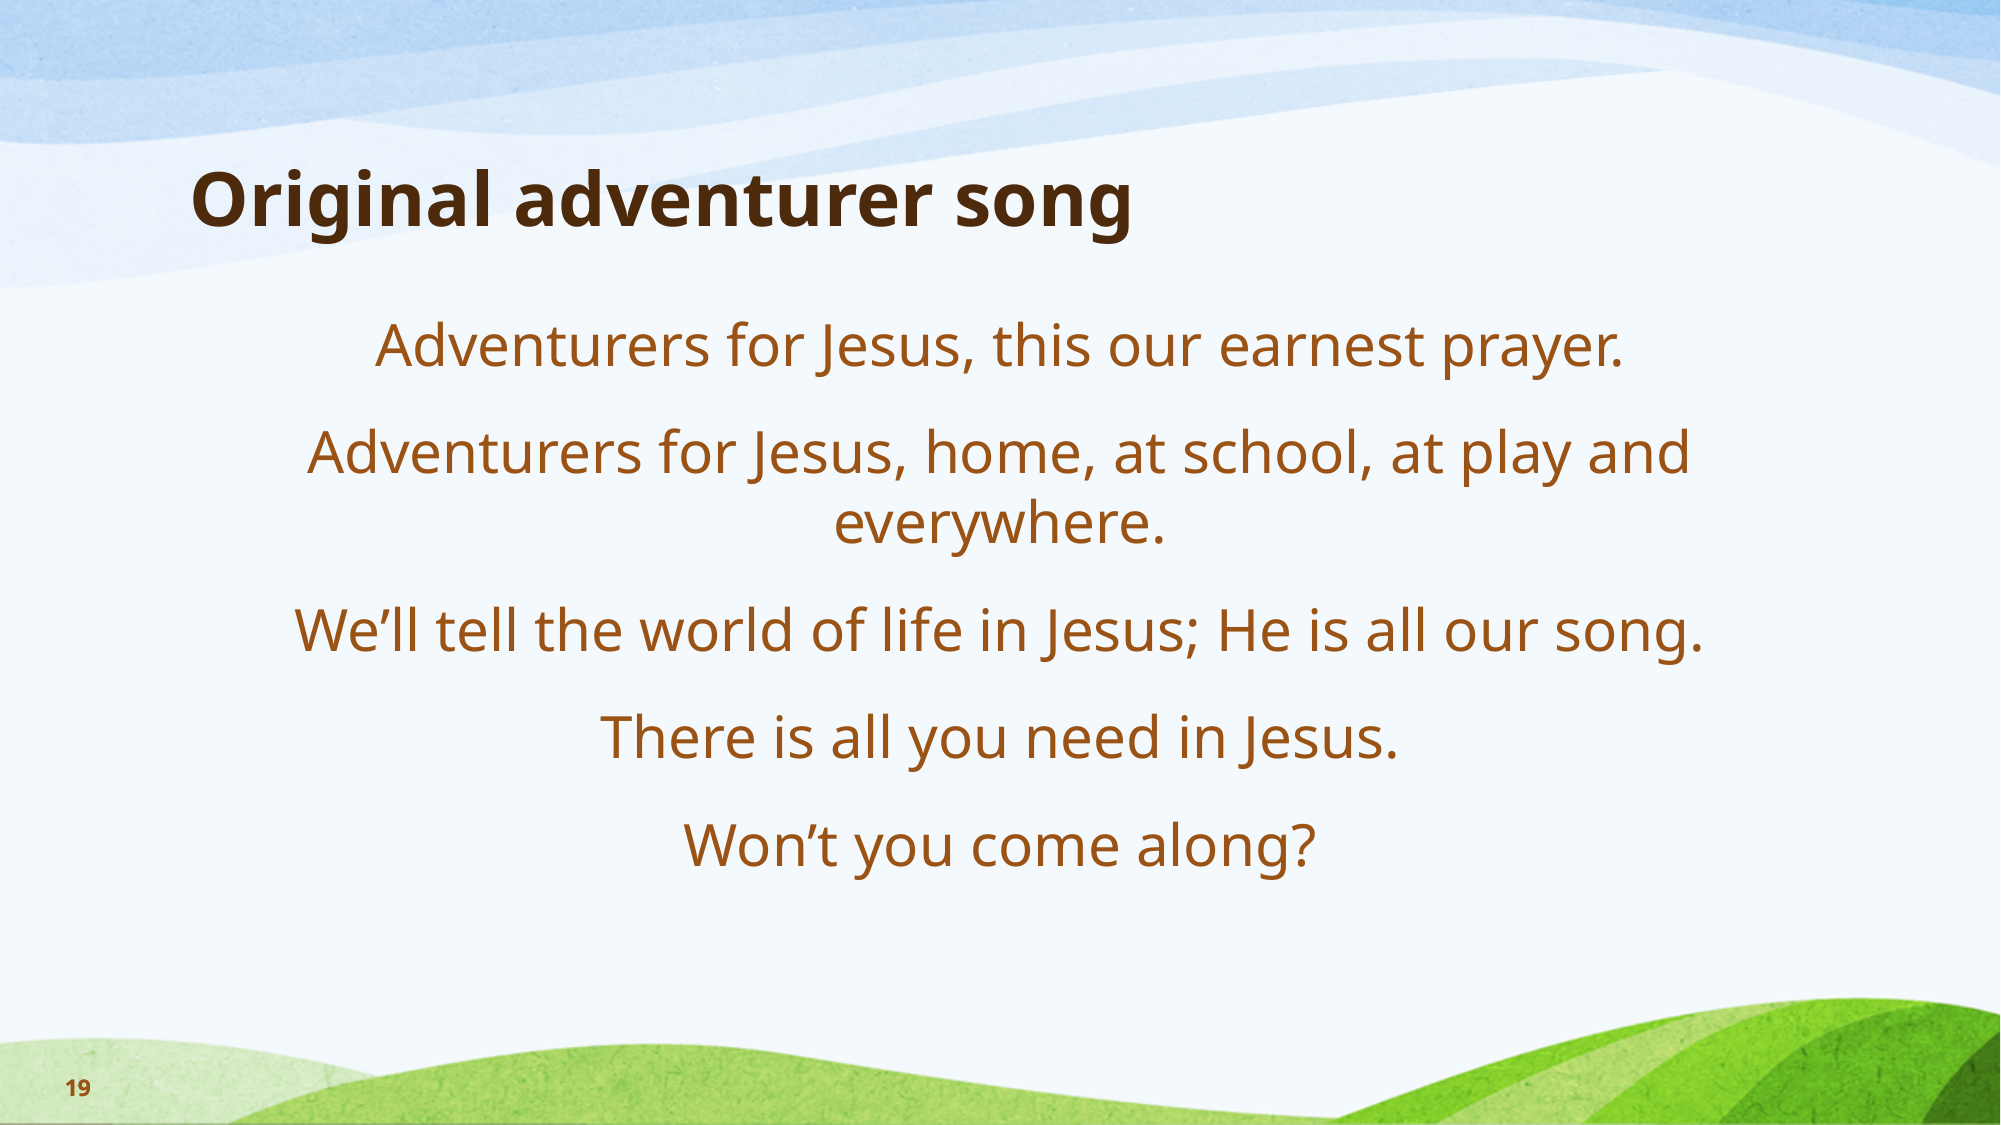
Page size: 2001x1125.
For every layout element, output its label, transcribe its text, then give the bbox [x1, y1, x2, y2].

list Adventurers for Jesus, this our earnest prayer. Adventurers for Jesus, home, at school, at play and everywhere. We’ll tell the world of life in Jesus; He is all our song. There is all you need in Jesus. Won’t you come along? [174, 300, 1825, 995]
title Original adventurer song [174, 50, 1825, 250]
picture [0, 0, 2001, 1125]
